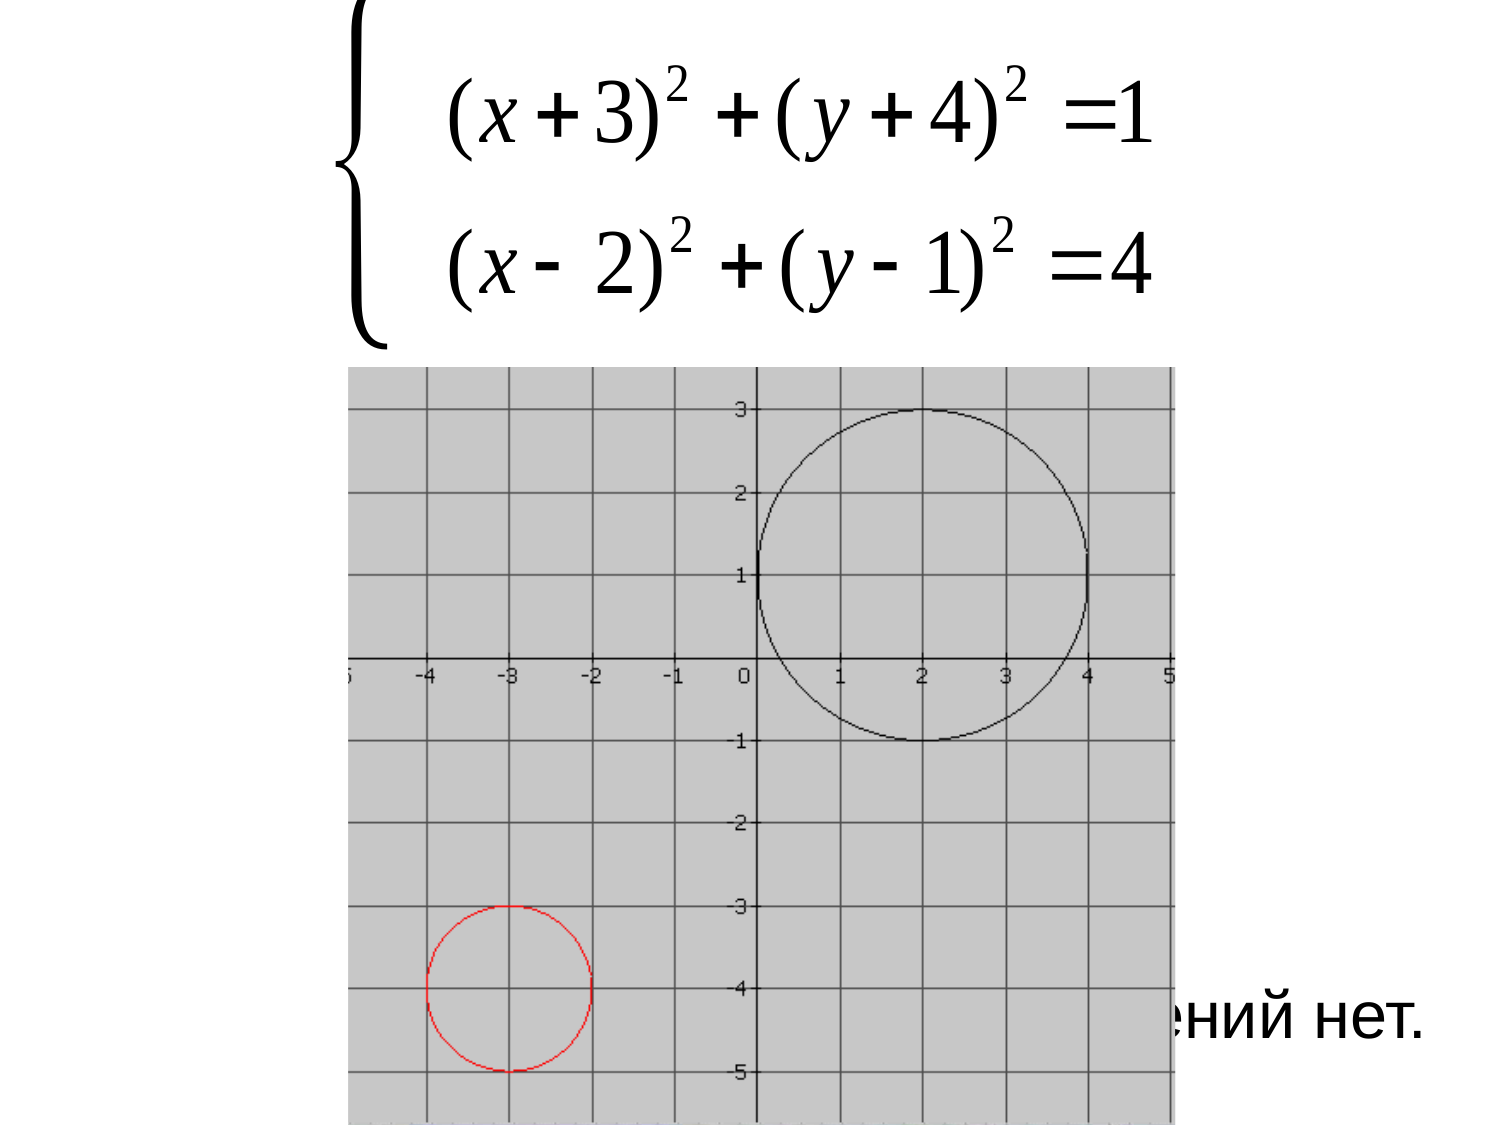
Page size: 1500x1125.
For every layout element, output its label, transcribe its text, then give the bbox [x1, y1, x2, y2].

text_box Ответ: решений нет. [1180, 964, 1471, 1059]
picture [348, 367, 1176, 1125]
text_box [300, 0, 1164, 386]
